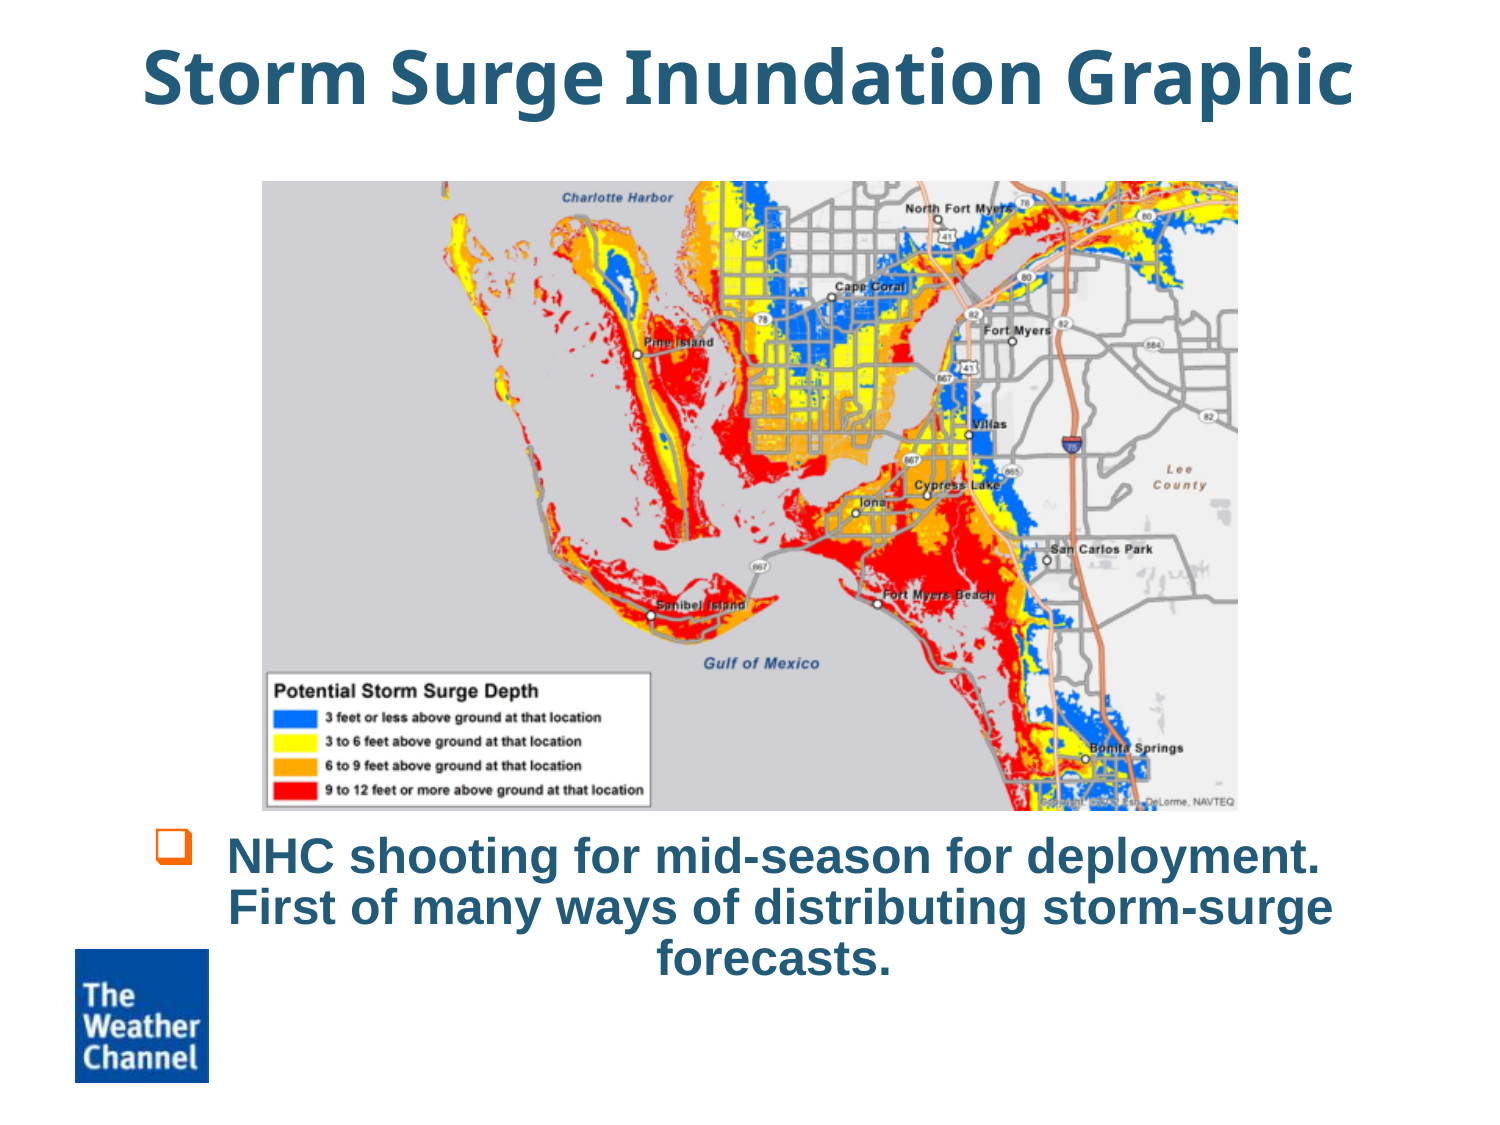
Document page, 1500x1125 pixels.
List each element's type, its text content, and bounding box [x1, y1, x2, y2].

title Storm Surge Inundation Graphic [52, 34, 1416, 128]
subtitle NHC shooting for mid-season for deployment. First of many ways of distributing storm-surge forecasts. [93, 824, 1394, 926]
picture [74, 949, 209, 1083]
picture [262, 181, 1238, 811]
